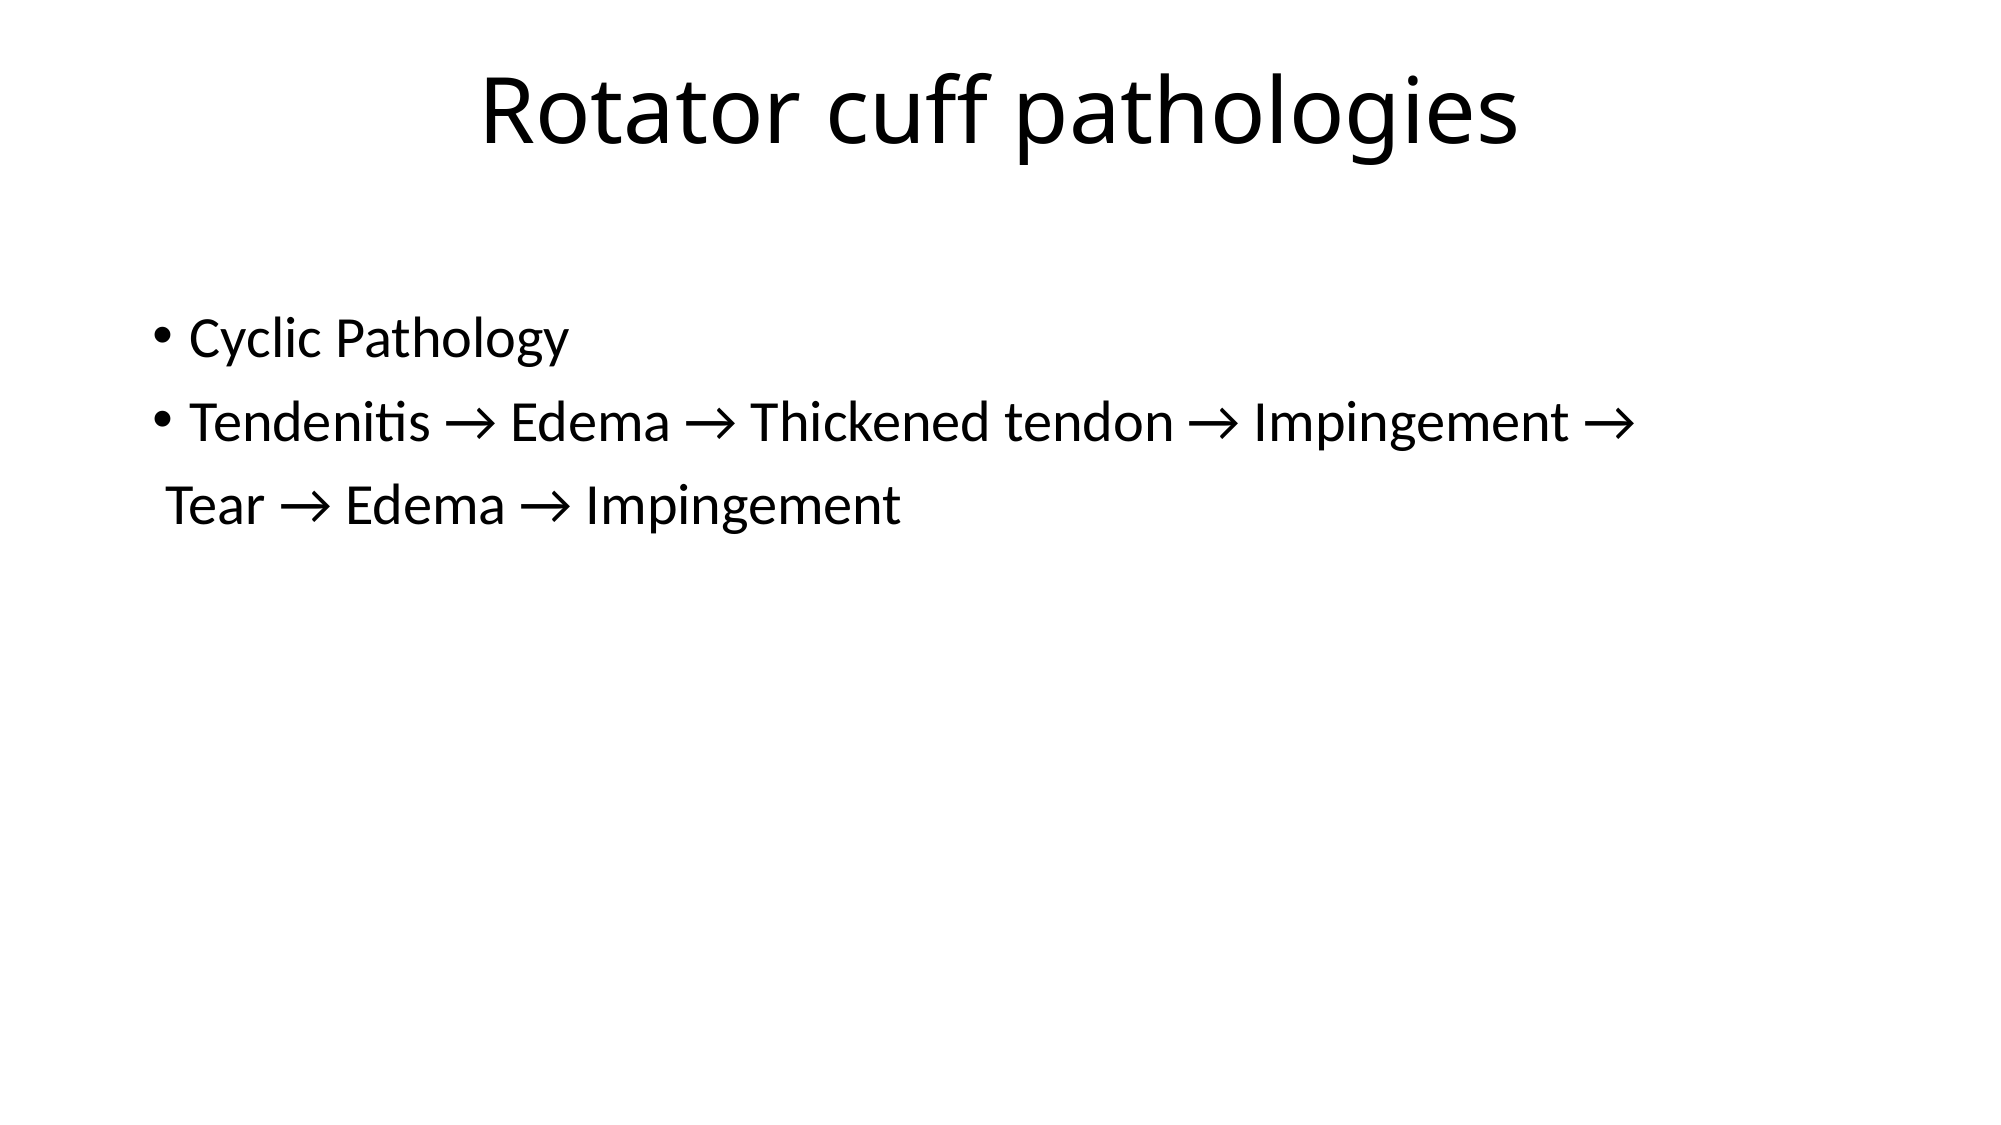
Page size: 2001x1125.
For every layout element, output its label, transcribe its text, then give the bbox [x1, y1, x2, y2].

title Rotator cuff pathologies [137, 59, 1863, 278]
list Cyclic Pathology Tendenitis → Edema → Thickened tendon → Impingement → Tear → Edema → Impingement [137, 299, 1863, 1014]
